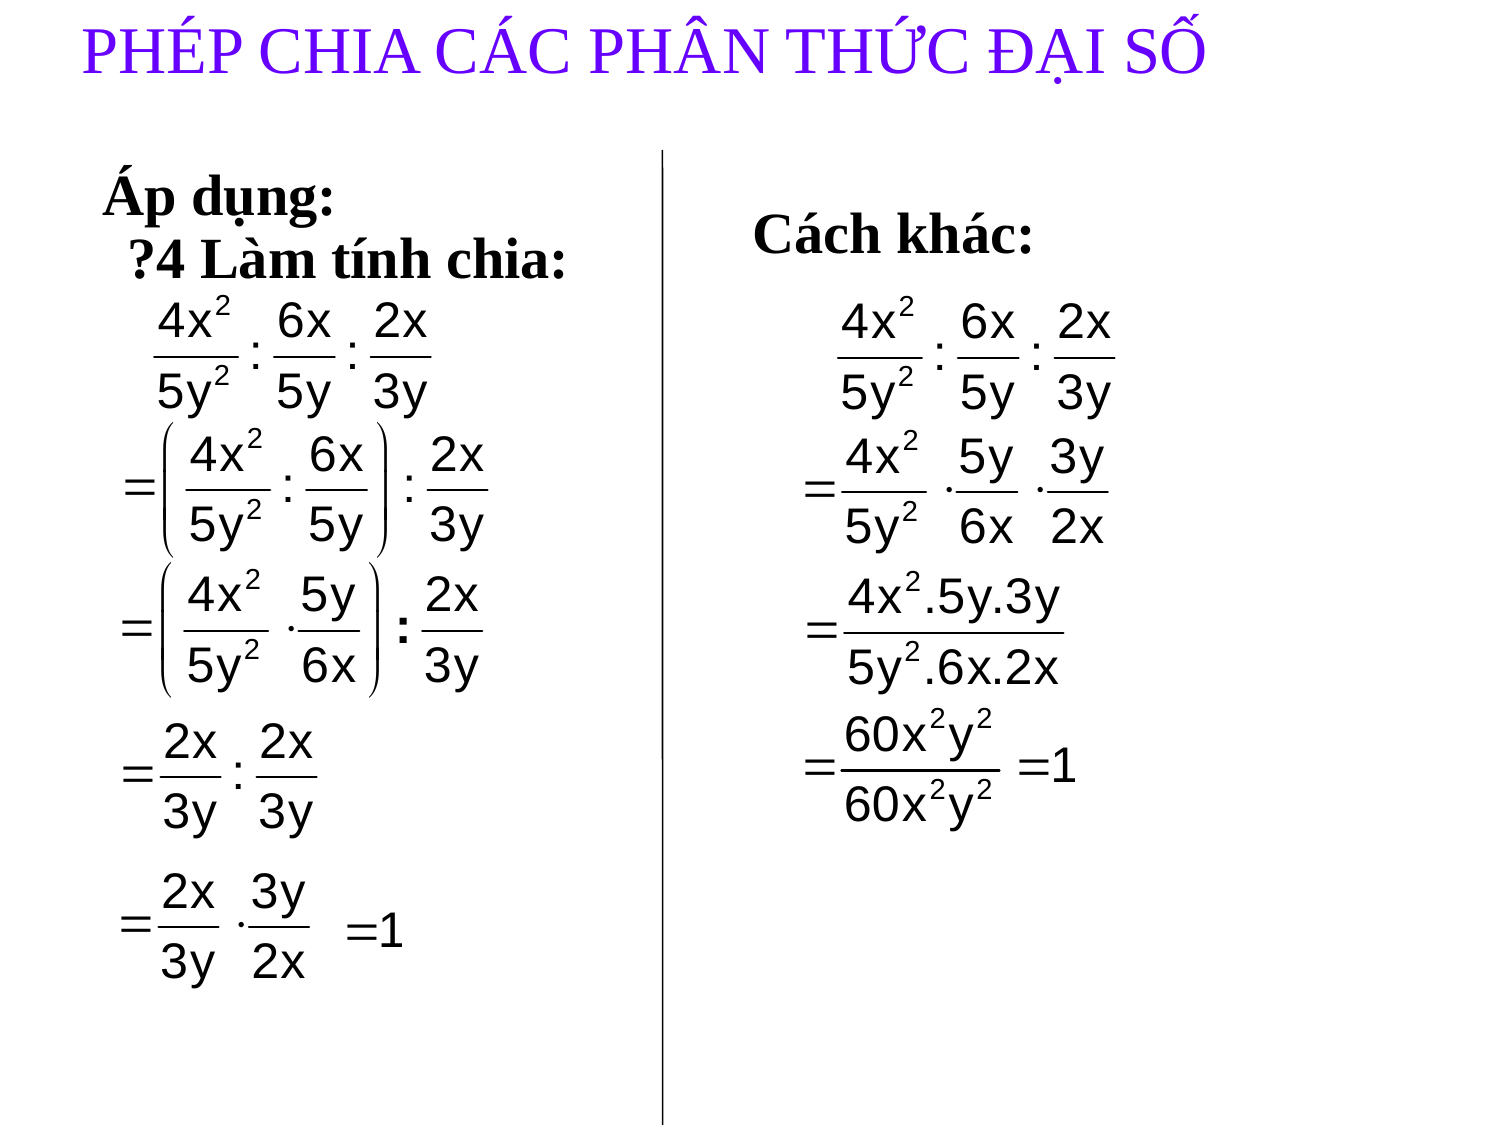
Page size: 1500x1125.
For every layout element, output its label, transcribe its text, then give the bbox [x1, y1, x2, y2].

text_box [149, 287, 437, 415]
text_box PHÉP CHIA CÁC PHÂN THỨC ĐẠI SỐ [50, 0, 1375, 95]
text_box ?4 Làm tính chia: [663, 212, 675, 298]
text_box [114, 557, 488, 704]
text_box Áp dụng: [87, 149, 650, 235]
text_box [798, 563, 1070, 699]
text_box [796, 701, 1075, 838]
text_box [115, 714, 322, 844]
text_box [113, 864, 315, 994]
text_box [796, 423, 1114, 560]
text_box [338, 905, 402, 953]
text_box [116, 416, 494, 564]
text_box ?4 Làm tính chia: [112, 212, 662, 298]
text_box Cách khác: [737, 187, 1300, 273]
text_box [833, 288, 1121, 425]
